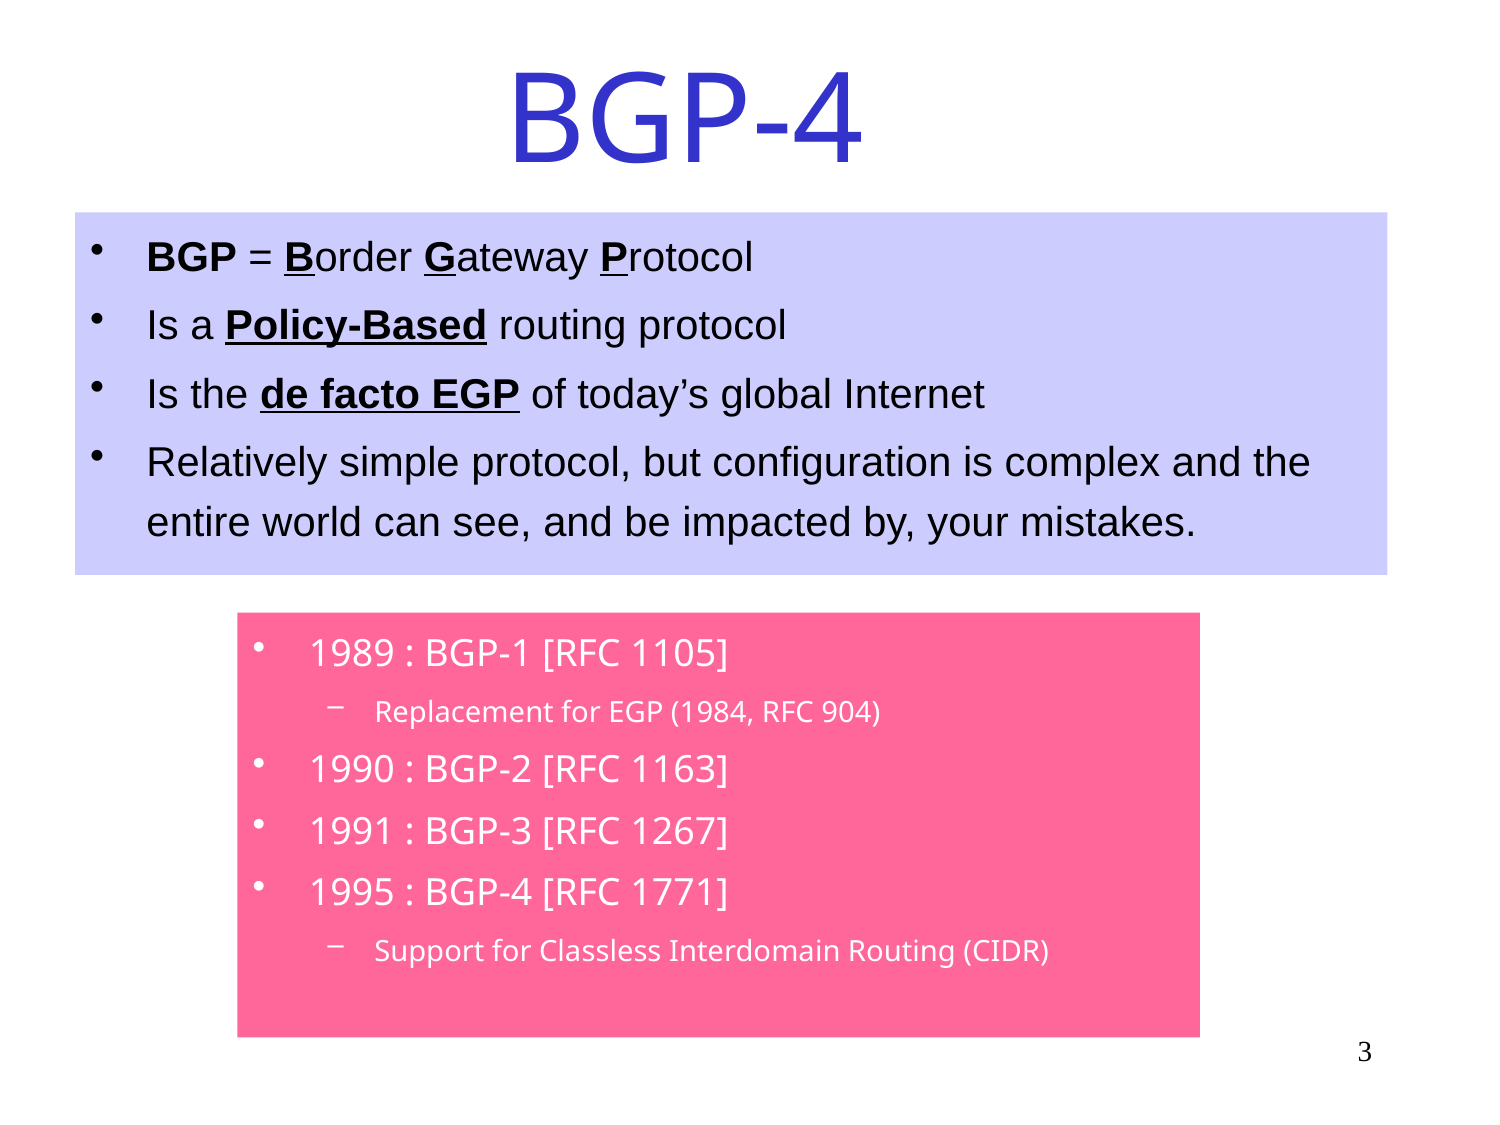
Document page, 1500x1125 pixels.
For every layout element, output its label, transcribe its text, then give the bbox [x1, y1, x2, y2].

title BGP-4 [46, 50, 1322, 176]
text_box 1989 : BGP-1 [RFC 1105] Replacement for EGP (1984, RFC 904) 1990 : BGP-2 [RFC 1163] 1991 : BGP-3 [RFC 1267] 1995 : BGP-4 [RFC 1771] Support for Classless Interdomain Routing (CIDR) [237, 612, 1200, 1038]
list BGP = Border Gateway Protocol Is a Policy-Based routing protocol Is the de facto EGP of today’s global Internet Relatively simple protocol, but configuration is complex and the entire world can see, and be impacted by, your mistakes. [75, 212, 1388, 575]
slide_number 3 [1074, 1025, 1388, 1100]
